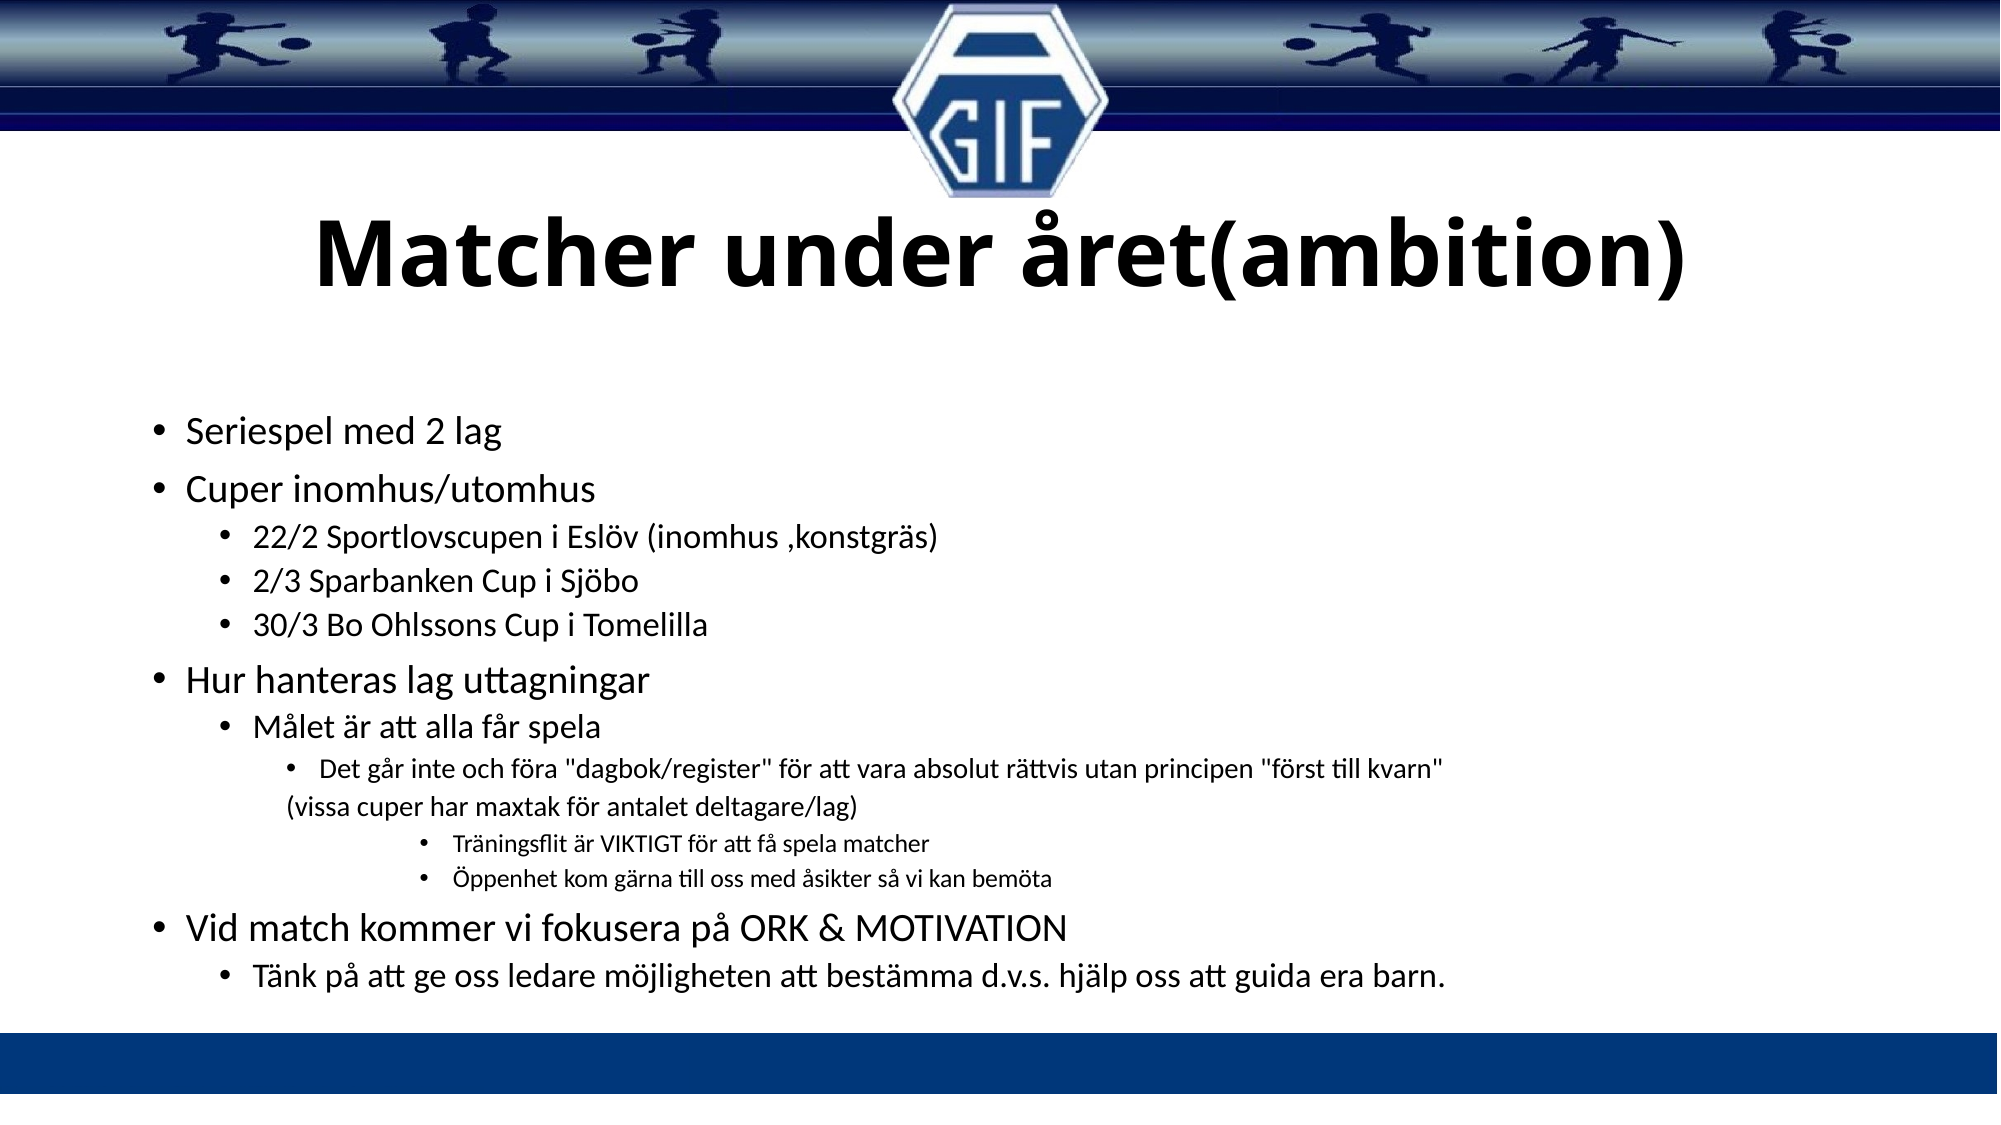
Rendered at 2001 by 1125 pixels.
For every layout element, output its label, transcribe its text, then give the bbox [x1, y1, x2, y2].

picture [0, 1033, 2000, 1094]
list Seriespel med 2 lag Cuper inomhus/utomhus 22/2 Sportlovscupen i Eslöv (inomhus ,konstgräs) 2/3 Sparbanken Cup i Sjöbo 30/3 Bo Ohlssons Cup i Tomelilla Hur hanteras lag uttagningar Målet är att alla får spela Det går inte och föra "dagbok/register" för att vara absolut rättvis utan principen "först till kvarn" (vissa cuper har maxtak för antalet deltagare/lag) Träningsflit är VIKTIGT för att få spela matcher Öppenhet kom gärna till oss med åsikter så vi kan bemöta Vid match kommer vi fokusera på ORK & MOTIVATION Tänk på att ge oss ledare möjligheten att bestämma d.v.s. hjälp oss att guida era barn. [137, 340, 1863, 1011]
title Matcher under året(ambition) [137, 207, 1863, 319]
picture [0, 0, 2000, 207]
